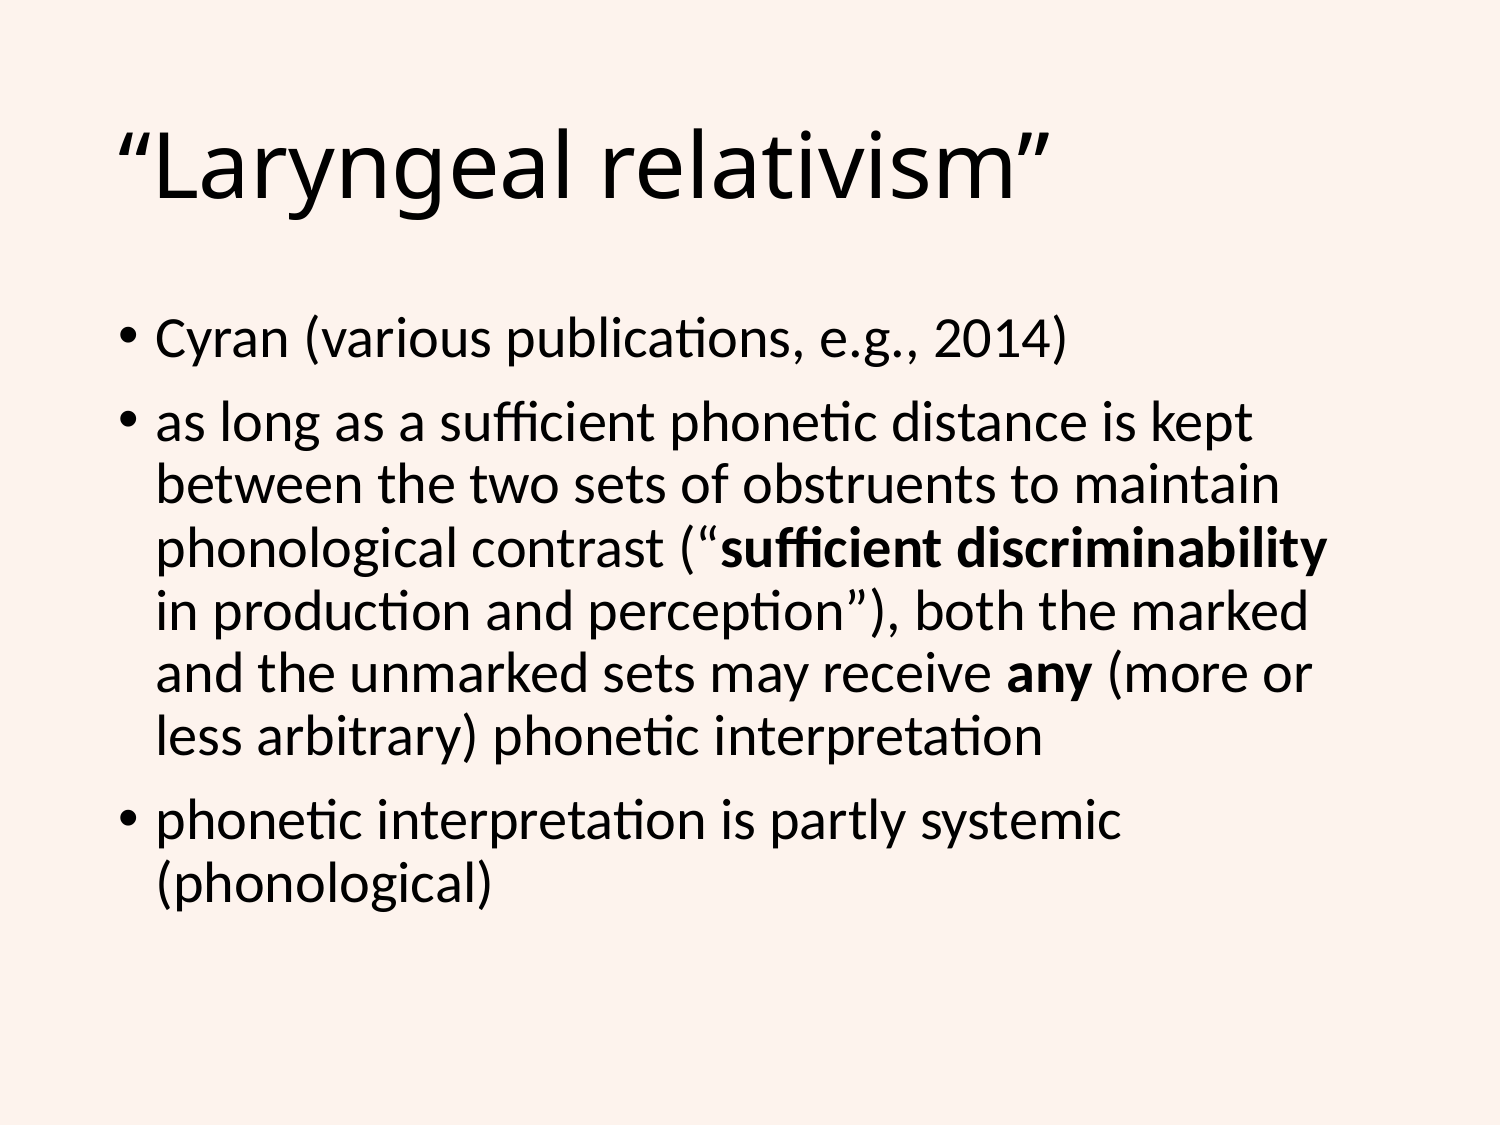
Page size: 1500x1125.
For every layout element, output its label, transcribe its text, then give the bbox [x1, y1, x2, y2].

title “Laryngeal relativism” [103, 59, 1397, 278]
list Cyran (various publications, e.g., 2014) as long as a sufficient phonetic distance is kept between the two sets of obstruents to maintain phonological contrast (“sufficient discriminability in production and perception”), both the marked and the unmarked sets may receive any (more or less arbitrary) phonetic interpretation phonetic interpretation is partly systemic (phonological) [103, 299, 1397, 1014]
